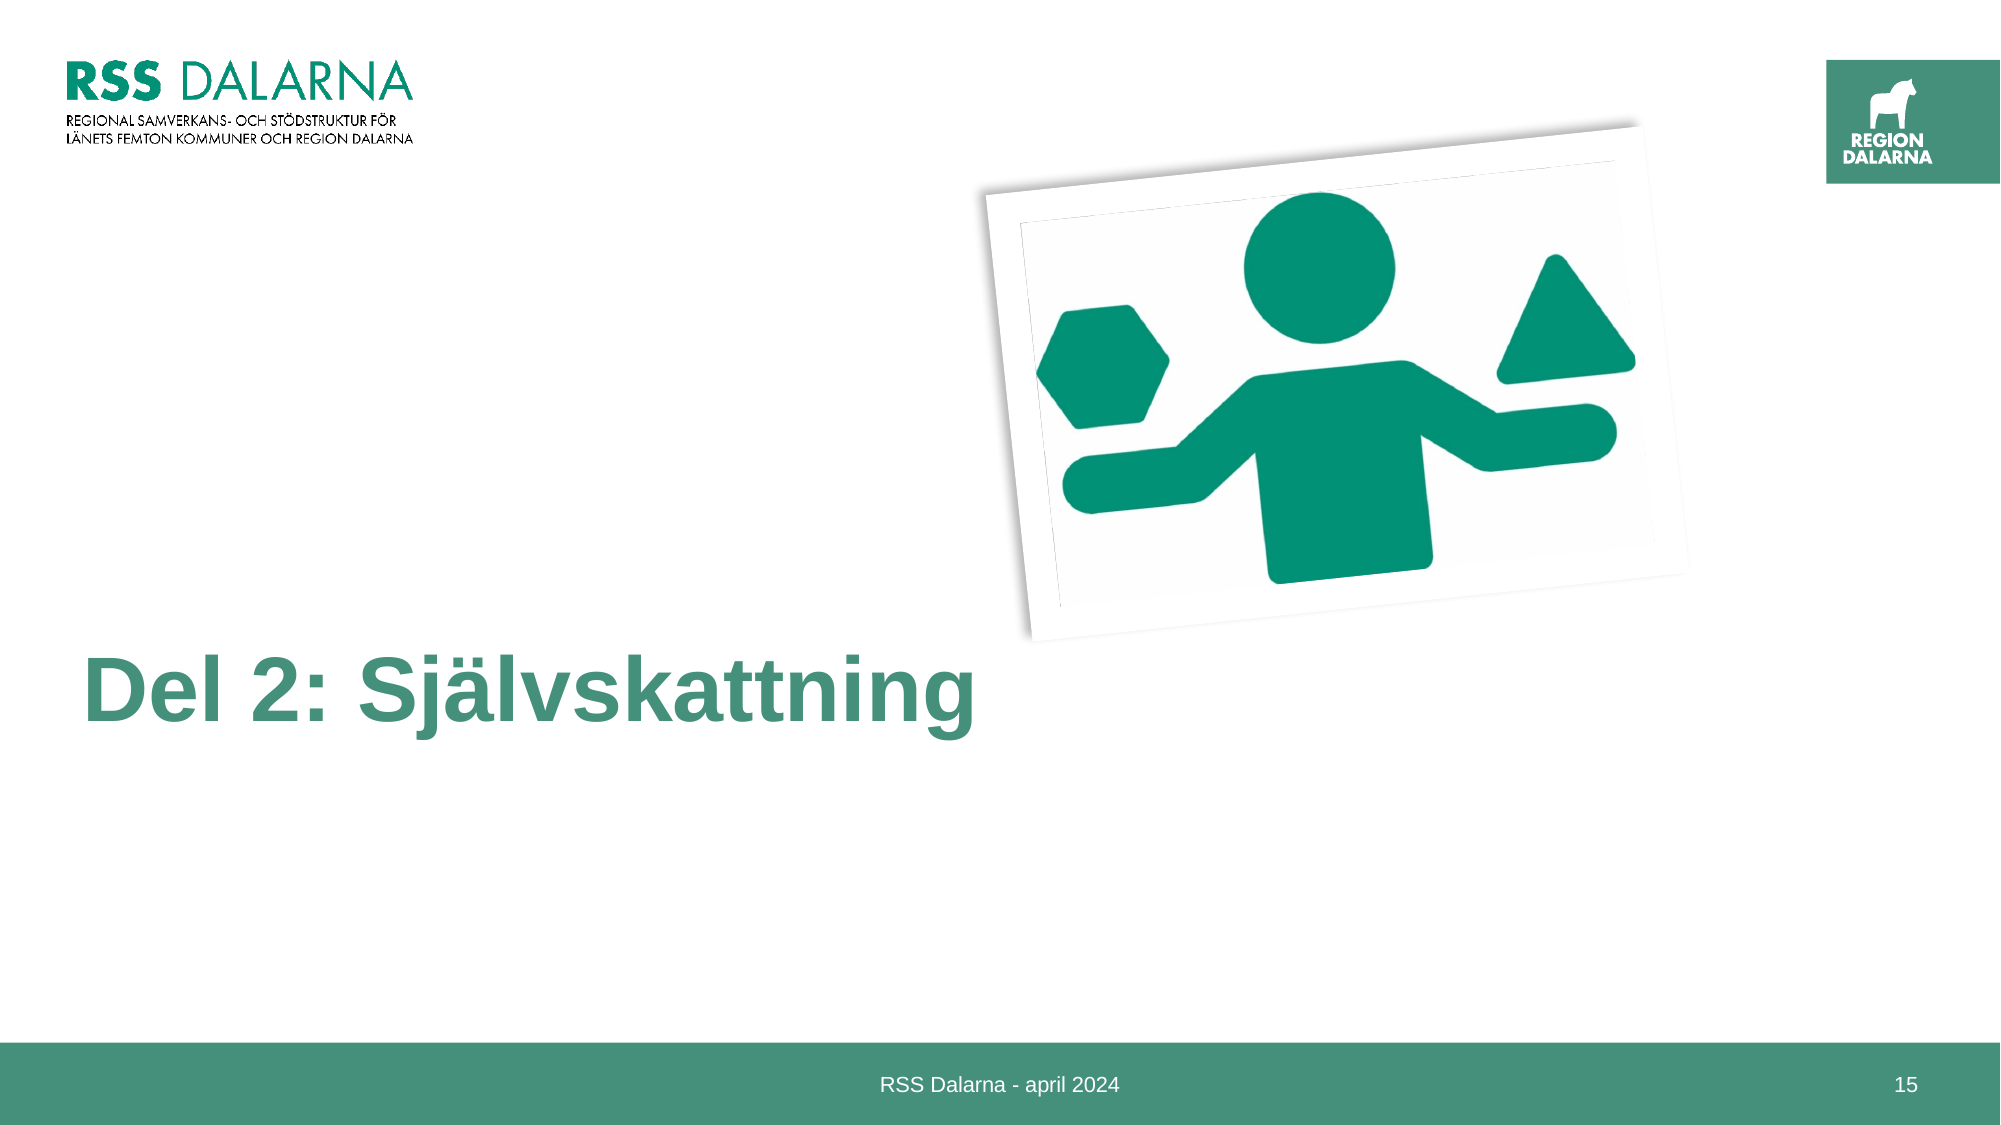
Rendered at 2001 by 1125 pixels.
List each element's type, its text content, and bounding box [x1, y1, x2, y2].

slide_number 15 [1412, 1042, 1933, 1125]
picture [67, 59, 413, 144]
picture [1022, 161, 1654, 606]
title Del 2: Självskattning [67, 280, 1931, 749]
footer RSS Dalarna - april 2024 [662, 1042, 1338, 1125]
